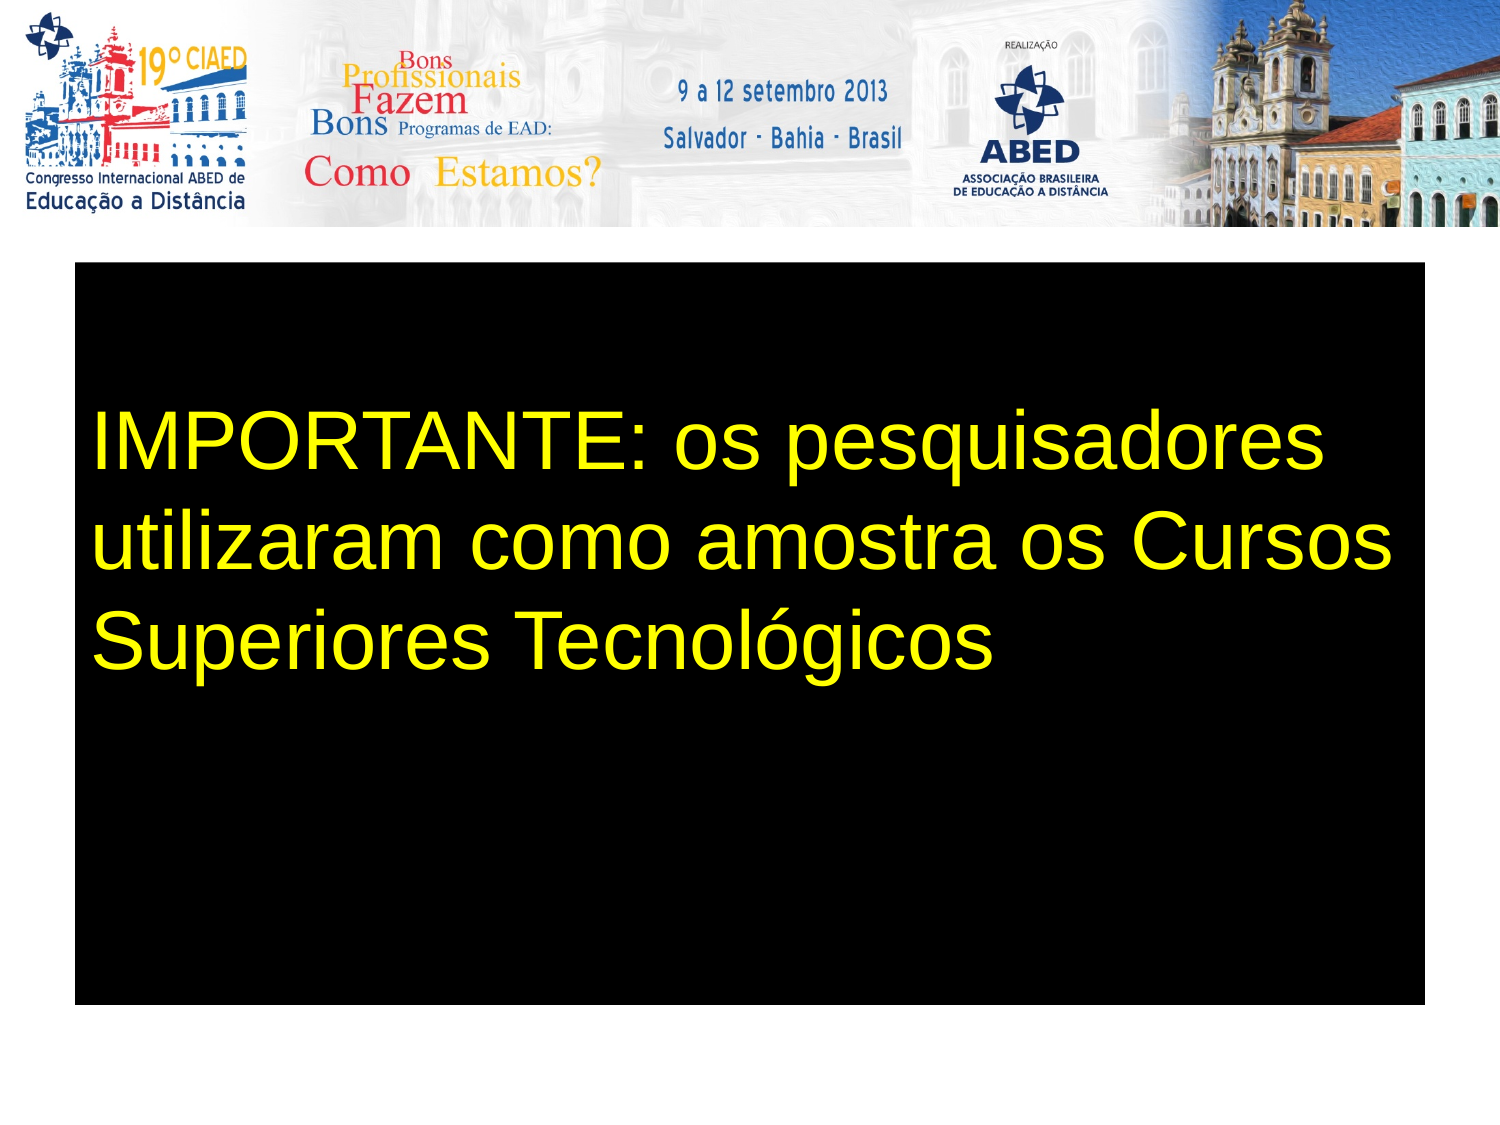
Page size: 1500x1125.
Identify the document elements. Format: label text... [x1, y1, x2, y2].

picture [0, 0, 1500, 228]
list IMPORTANTE: os pesquisadores utilizaram como amostra os Cursos Superiores Tecnológicos [75, 262, 1425, 1005]
